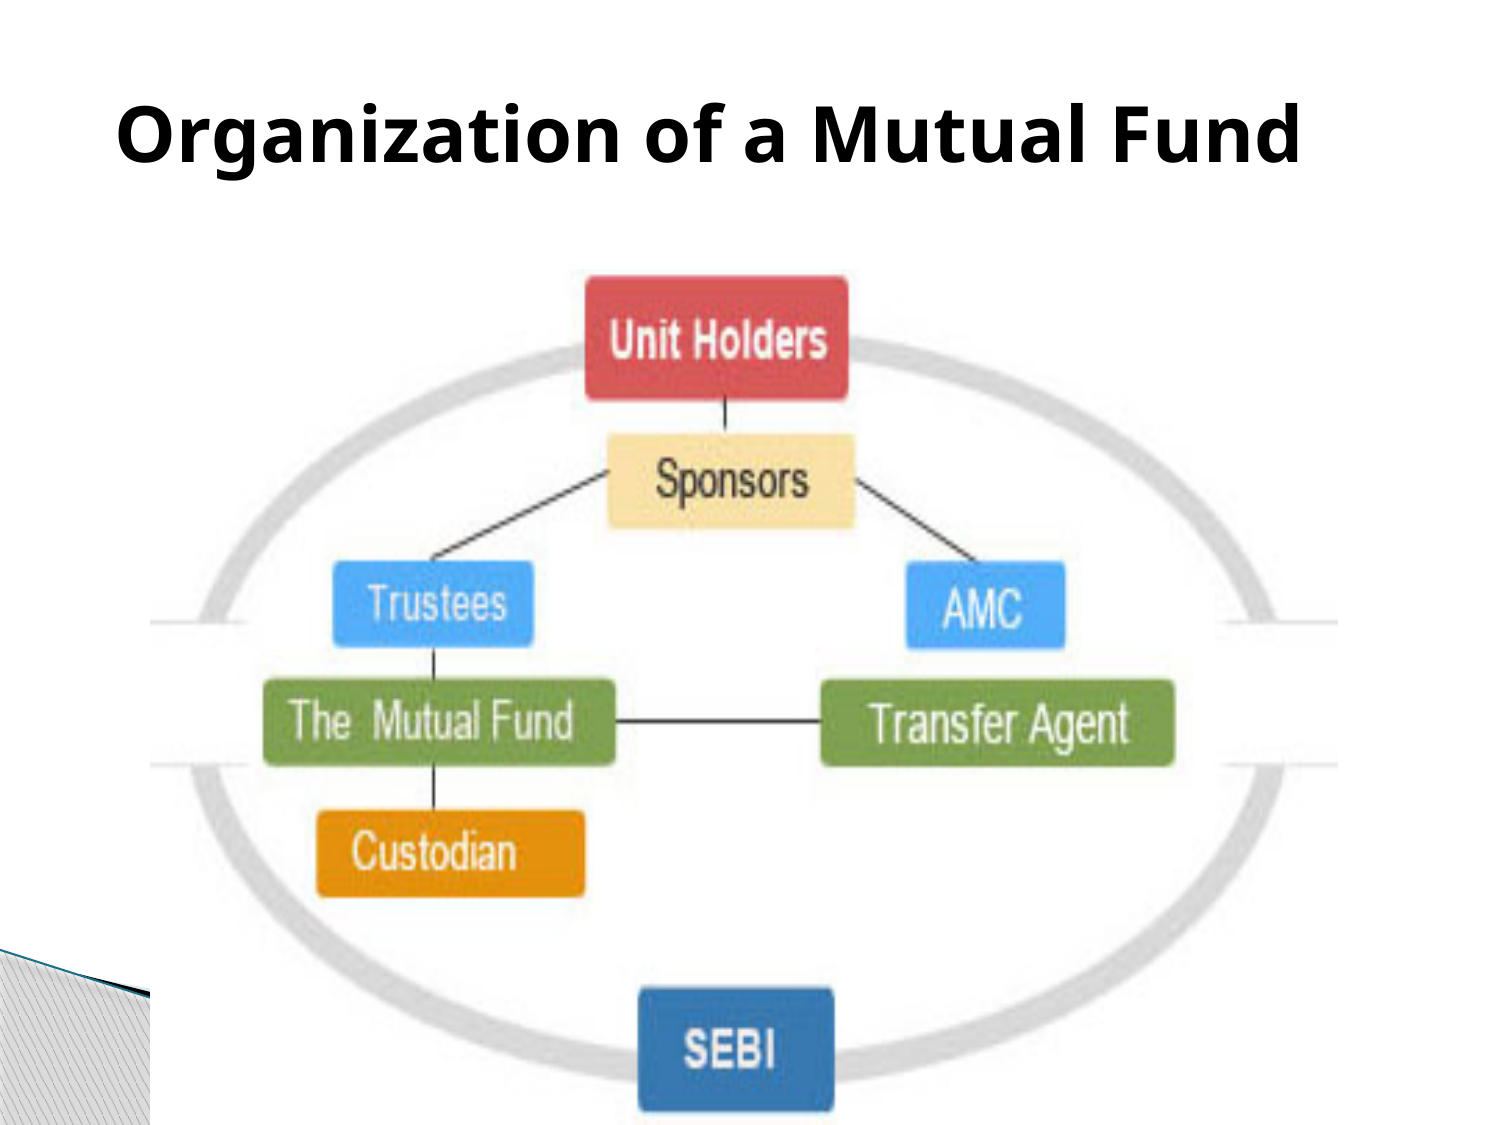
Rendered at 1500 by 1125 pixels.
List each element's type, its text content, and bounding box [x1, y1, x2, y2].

picture [149, 269, 1338, 1125]
title Organization of a Mutual Fund [99, 37, 1375, 225]
